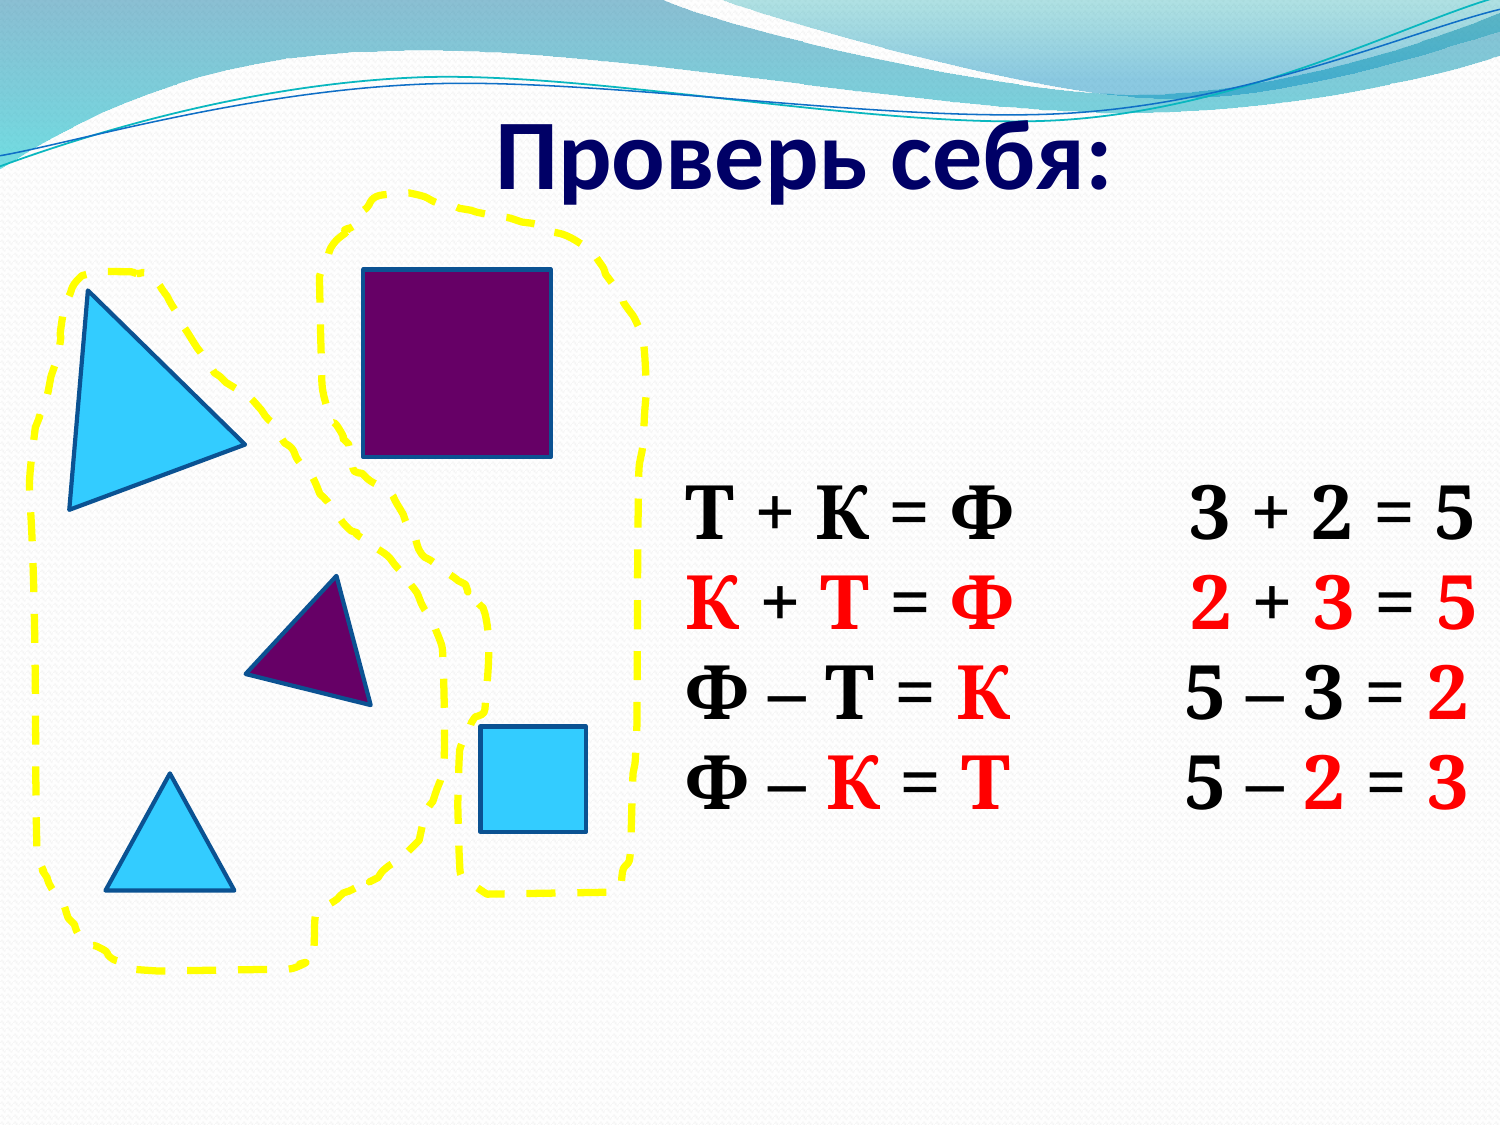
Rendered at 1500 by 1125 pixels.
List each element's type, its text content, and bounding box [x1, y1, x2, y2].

text_box Проверь себя: [480, 81, 1225, 337]
text_box Т + К = Ф 3 + 2 = 5 К + Т = Ф 2 + 3 = 5 Ф – Т = К 5 – 3 = 2 Ф – К = Т 5 – 2 = 3 [671, 456, 1493, 832]
text_box [27, 269, 447, 974]
text_box [317, 191, 649, 897]
